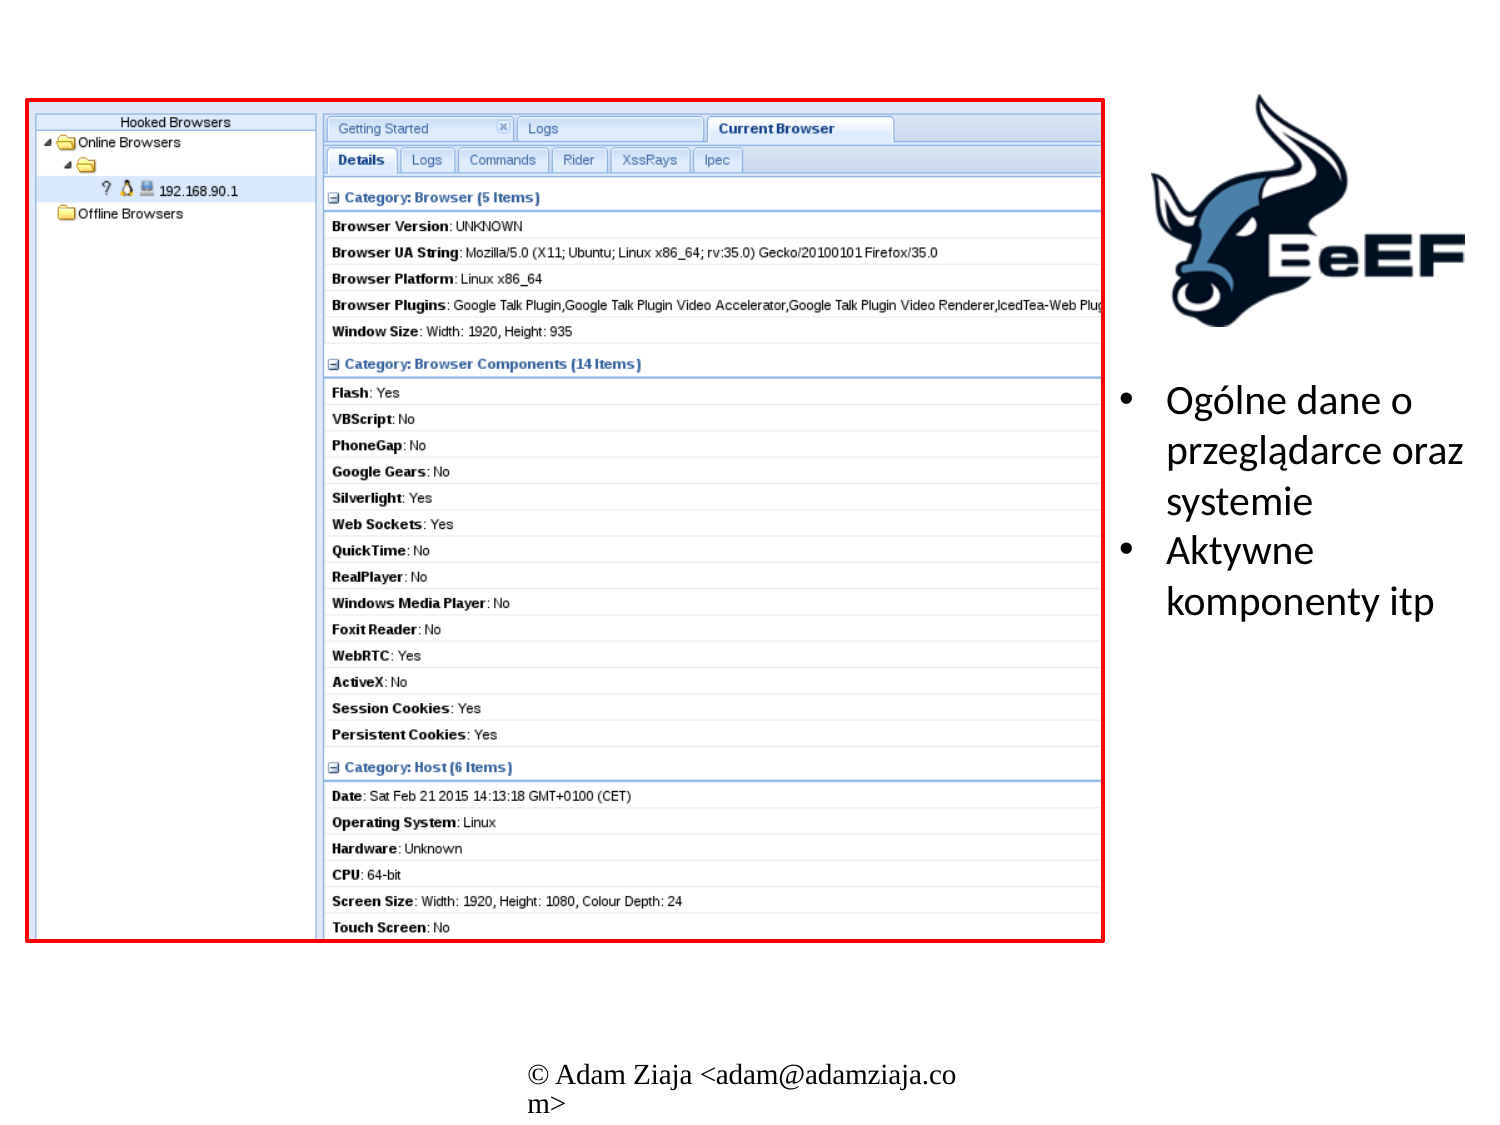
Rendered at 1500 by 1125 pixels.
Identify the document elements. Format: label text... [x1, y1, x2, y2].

picture [29, 101, 1101, 940]
picture [1151, 93, 1465, 328]
footer © Adam Ziaja <adam@adamziaja.com> [512, 1042, 988, 1103]
text_box Ogólne dane o przeglądarce oraz systemie Aktywne komponenty itp [1105, 365, 1495, 631]
